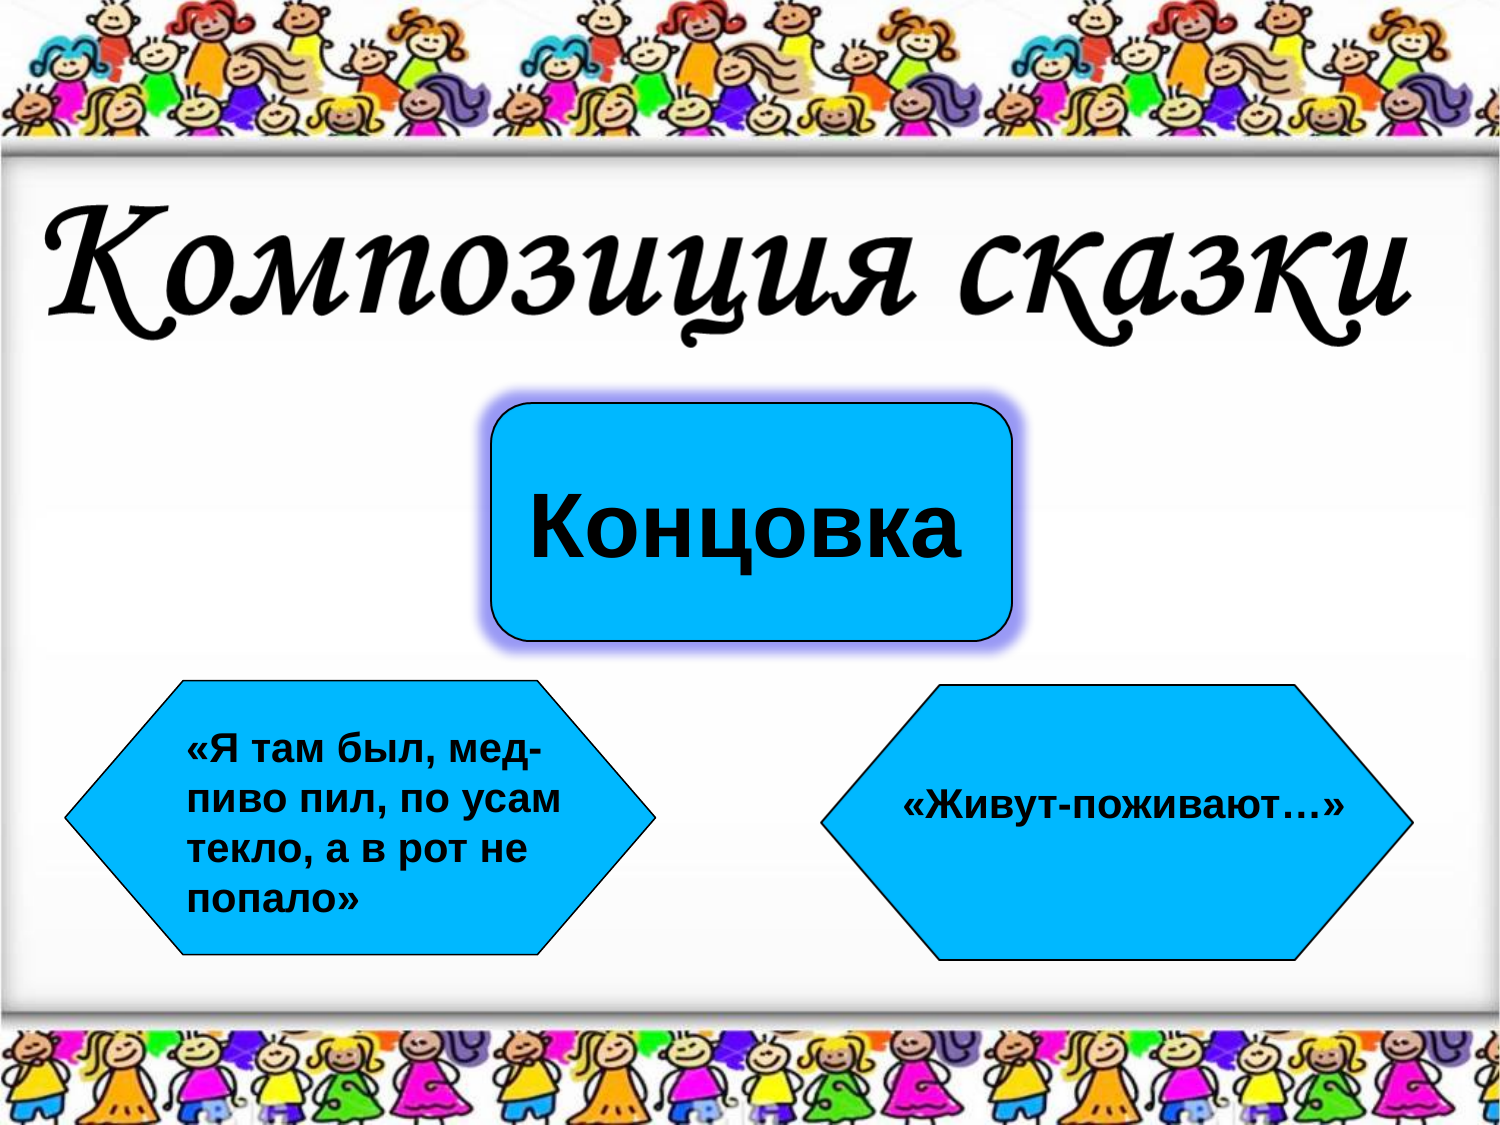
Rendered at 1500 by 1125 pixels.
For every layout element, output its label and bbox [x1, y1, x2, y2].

text_box [820, 684, 1414, 961]
text_box [64, 680, 656, 955]
picture [0, 0, 1500, 1125]
text_box [490, 402, 1013, 642]
